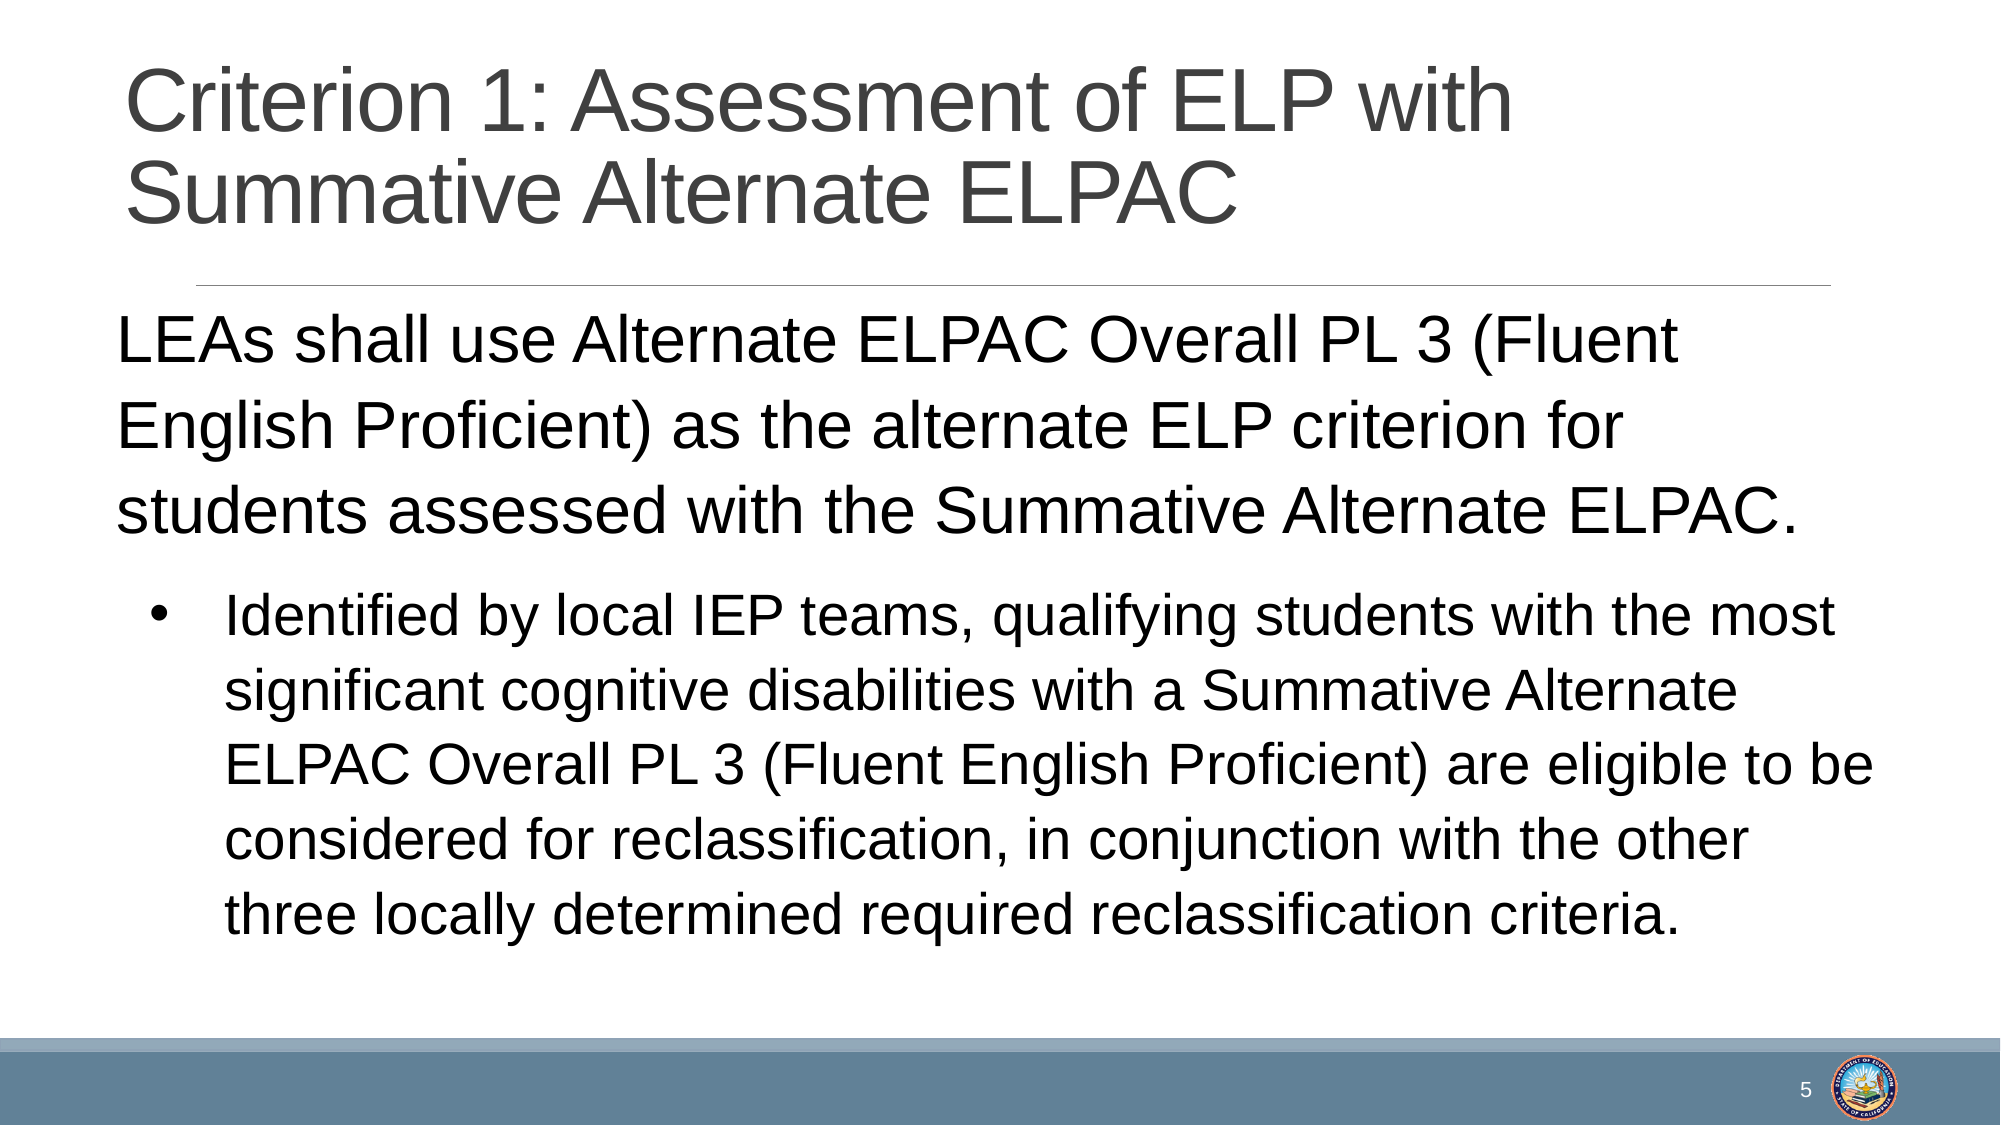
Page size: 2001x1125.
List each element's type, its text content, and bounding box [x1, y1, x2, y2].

slide_number 5 [1611, 1059, 1827, 1119]
picture [1831, 1055, 1899, 1122]
title Criterion 1: Assessment of ELP with Summative Alternate ELPAC [109, 50, 1891, 282]
list LEAs shall use Alternate ELPAC Overall PL 3 (Fluent English Proficient) as the alternate ELP criterion for students assessed with the Summative Alternate ELPAC. Identified by local IEP teams, qualifying students with the most significant cognitive disabilities with a Summative Alternate ELPAC Overall PL 3 (Fluent English Proficient) are eligible to be considered for reclassification, in conjunction with the other three locally determined required reclassification criteria. [109, 282, 1891, 1050]
